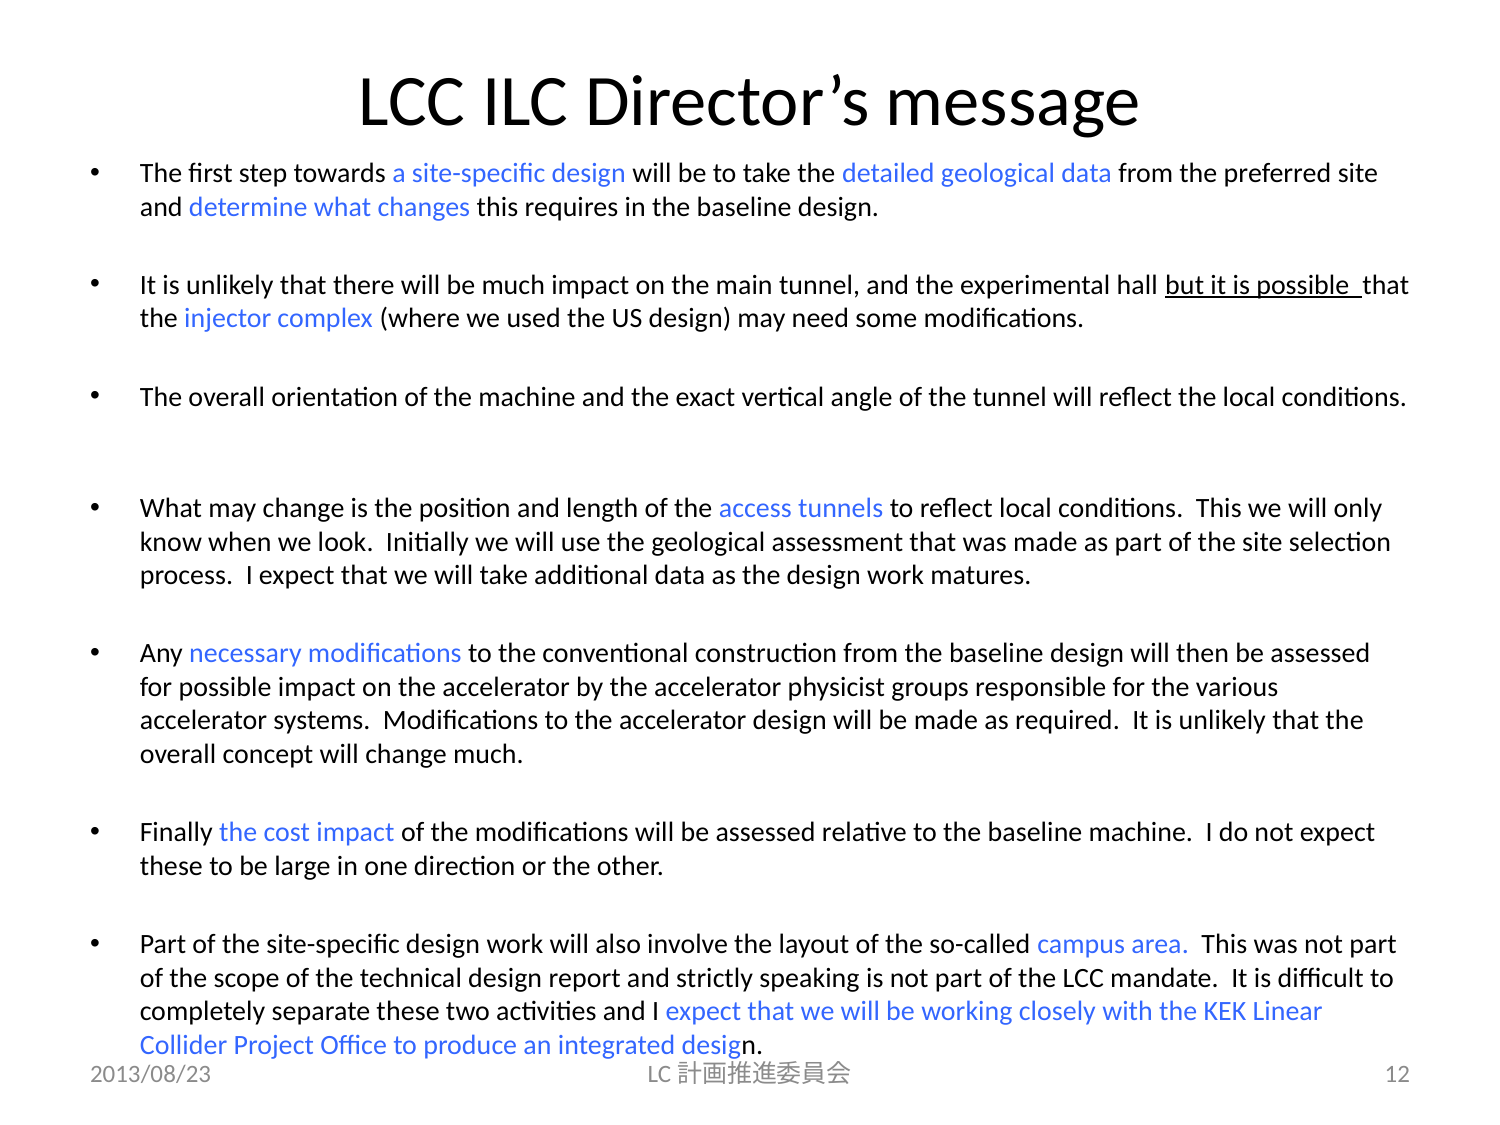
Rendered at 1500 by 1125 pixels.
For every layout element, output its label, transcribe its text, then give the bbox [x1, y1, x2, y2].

list The first step towards a site-specific design will be to take the detailed geological data from the preferred site and determine what changes this requires in the baseline design. It is unlikely that there will be much impact on the main tunnel, and the experimental hall but it is possible that the injector complex (where we used the US design) may need some modifications. The overall orientation of the machine and the exact vertical angle of the tunnel will reflect the local conditions. What may change is the position and length of the access tunnels to reflect local conditions. This we will only know when we look. Initially we will use the geological assessment that was made as part of the site selection process. I expect that we will take additional data as the design work matures. Any necessary modifications to the conventional construction from the baseline design will then be assessed for possible impact on the accelerator by the accelerator physicist groups responsible for the various accelerator systems. Modifications to the accelerator design will be made as required. It is unlikely that the overall concept will change much. Finally the cost impact of the modifications will be assessed relative to the baseline machine. I do not expect these to be large in one direction or the other. Part of the site-specific design work will also involve the layout of the so-called campus area. This was not part of the scope of the technical design report and strictly speaking is not part of the LCC mandate. It is difficult to completely separate these two activities and I expect that we will be working closely with the KEK Linear Collider Project Office to produce an integrated design. [75, 147, 1425, 1069]
title LCC ILC Director’s message [75, 45, 1425, 147]
footer LC計画推進委員会 [512, 1042, 988, 1103]
slide_number 12 [1074, 1042, 1425, 1103]
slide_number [75, 1042, 425, 1103]
